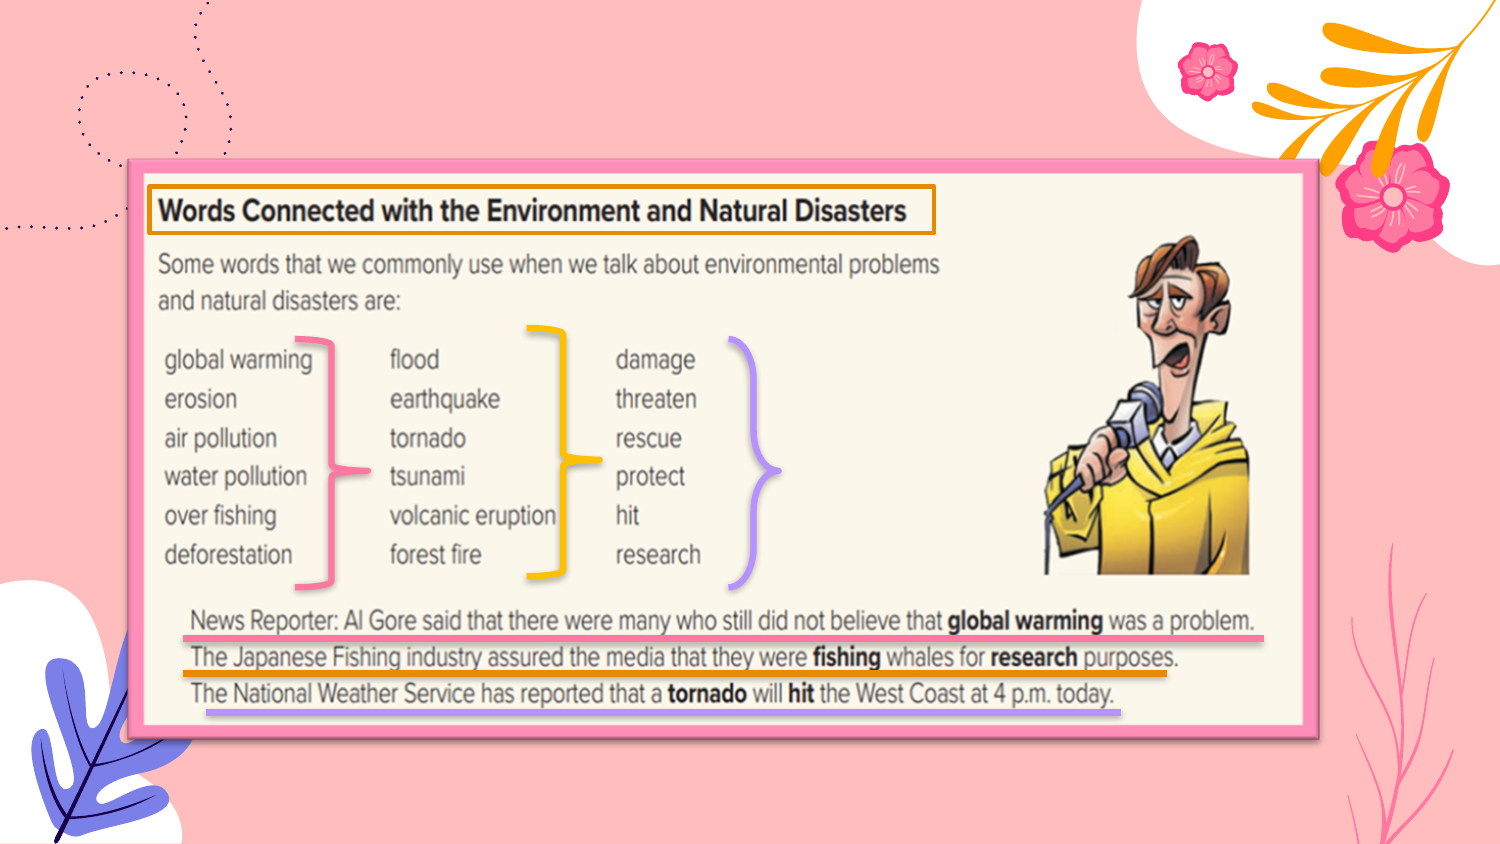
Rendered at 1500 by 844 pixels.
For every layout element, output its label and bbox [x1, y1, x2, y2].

picture [115, 150, 1332, 754]
